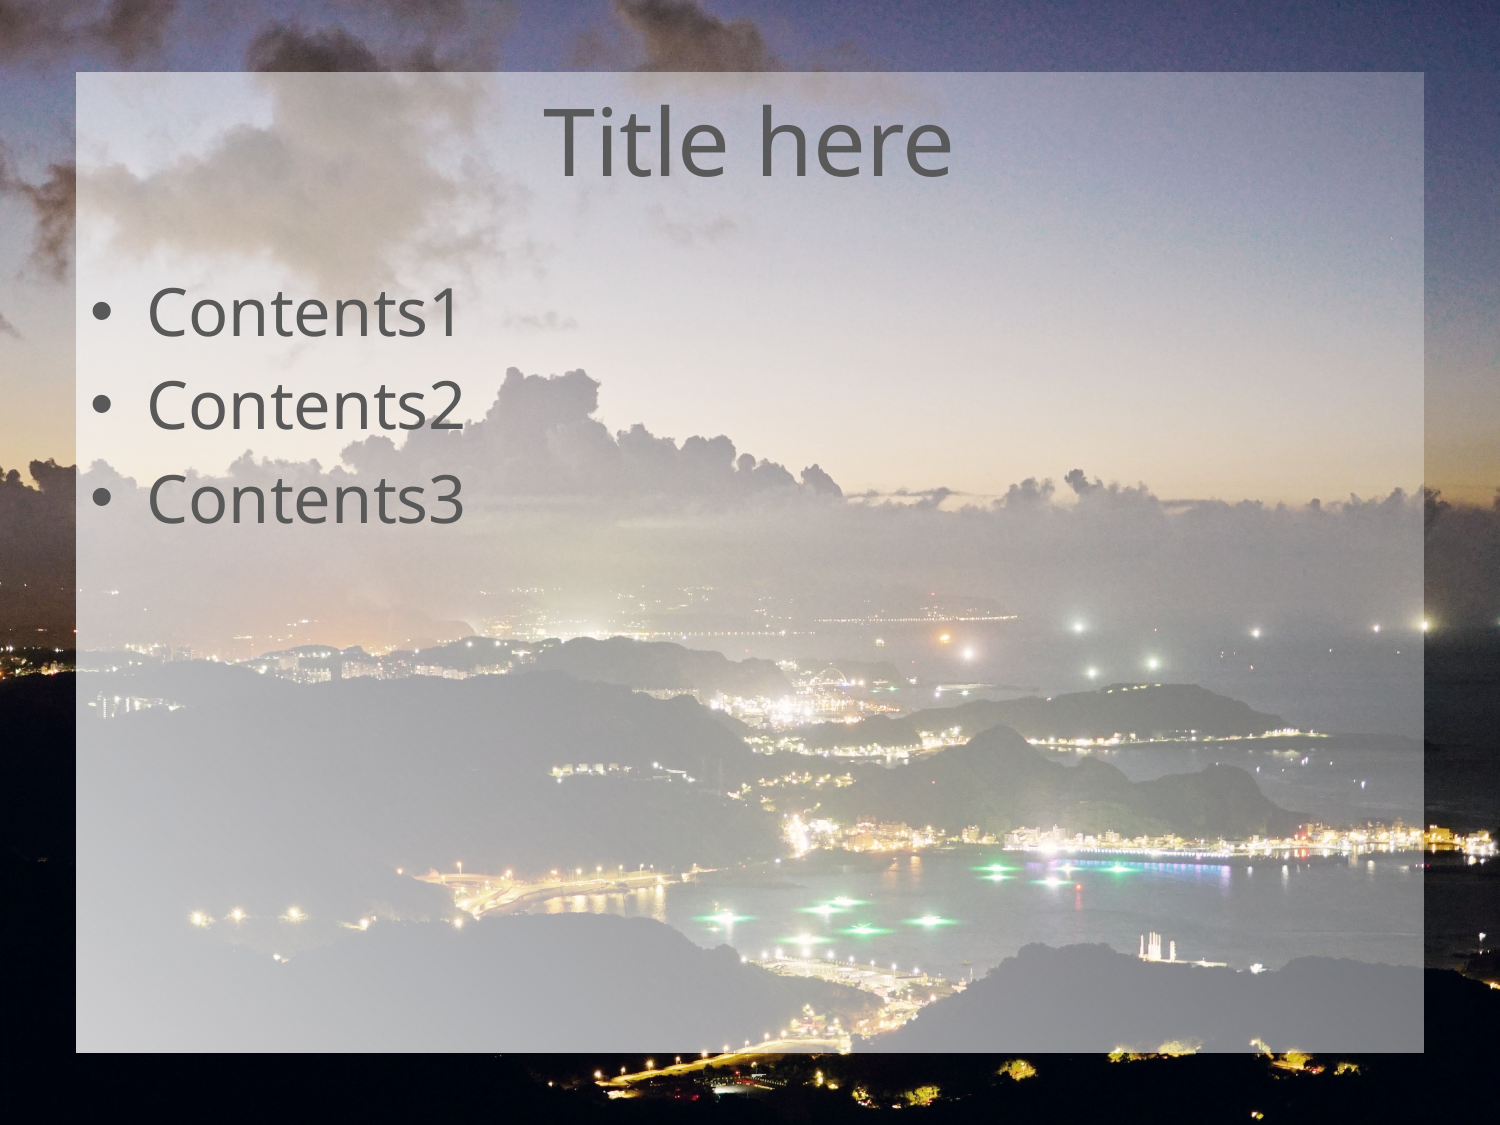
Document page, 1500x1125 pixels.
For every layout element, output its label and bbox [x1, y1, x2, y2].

text_box [0, 0, 1500, 1125]
